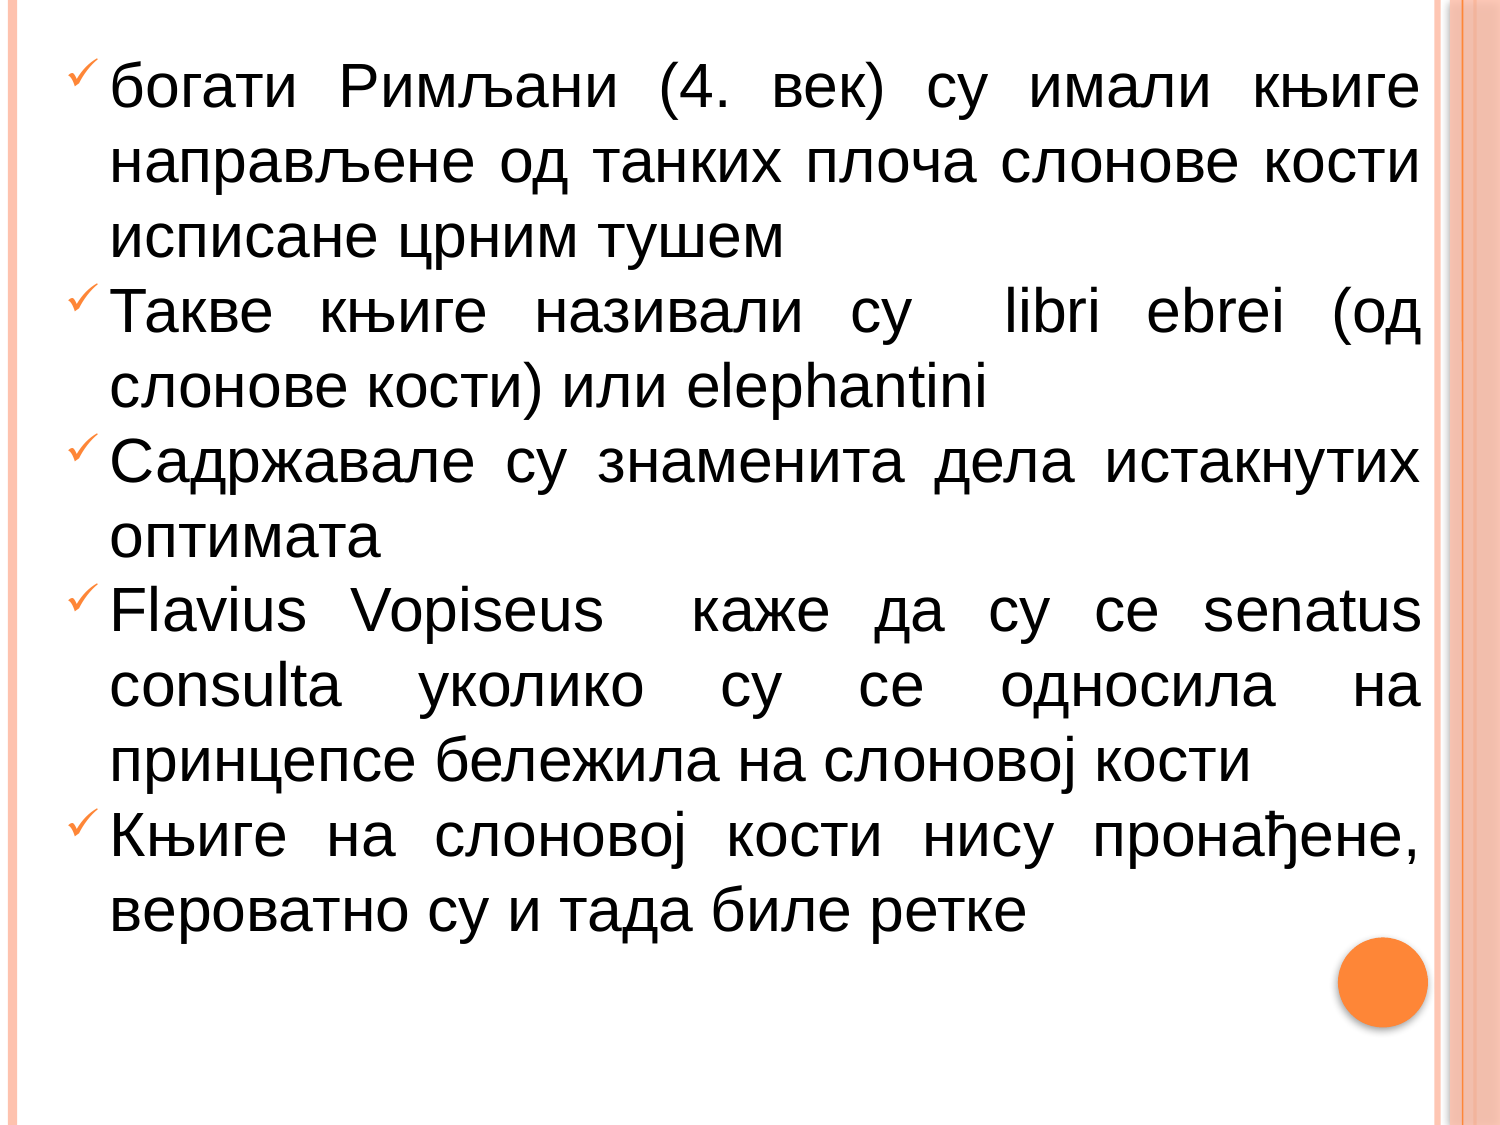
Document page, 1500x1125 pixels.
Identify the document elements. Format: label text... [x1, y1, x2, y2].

list богати Римљани (4. век) су имали књиге направљене од танких плоча слонове кости исписане црним тушем Такве књиге називали су libri ebrei (од слонове кости) или elephantini Садржавале су знаменита дела истакнутих оптимата Flavius Vopiseus каже да су се senatus consulta уколико су се односила на принцепсе бележила на слоновој кости Књиге на слоновој кости нису пронађене, вероватно су и тада биле ретке [50, 37, 1438, 1075]
